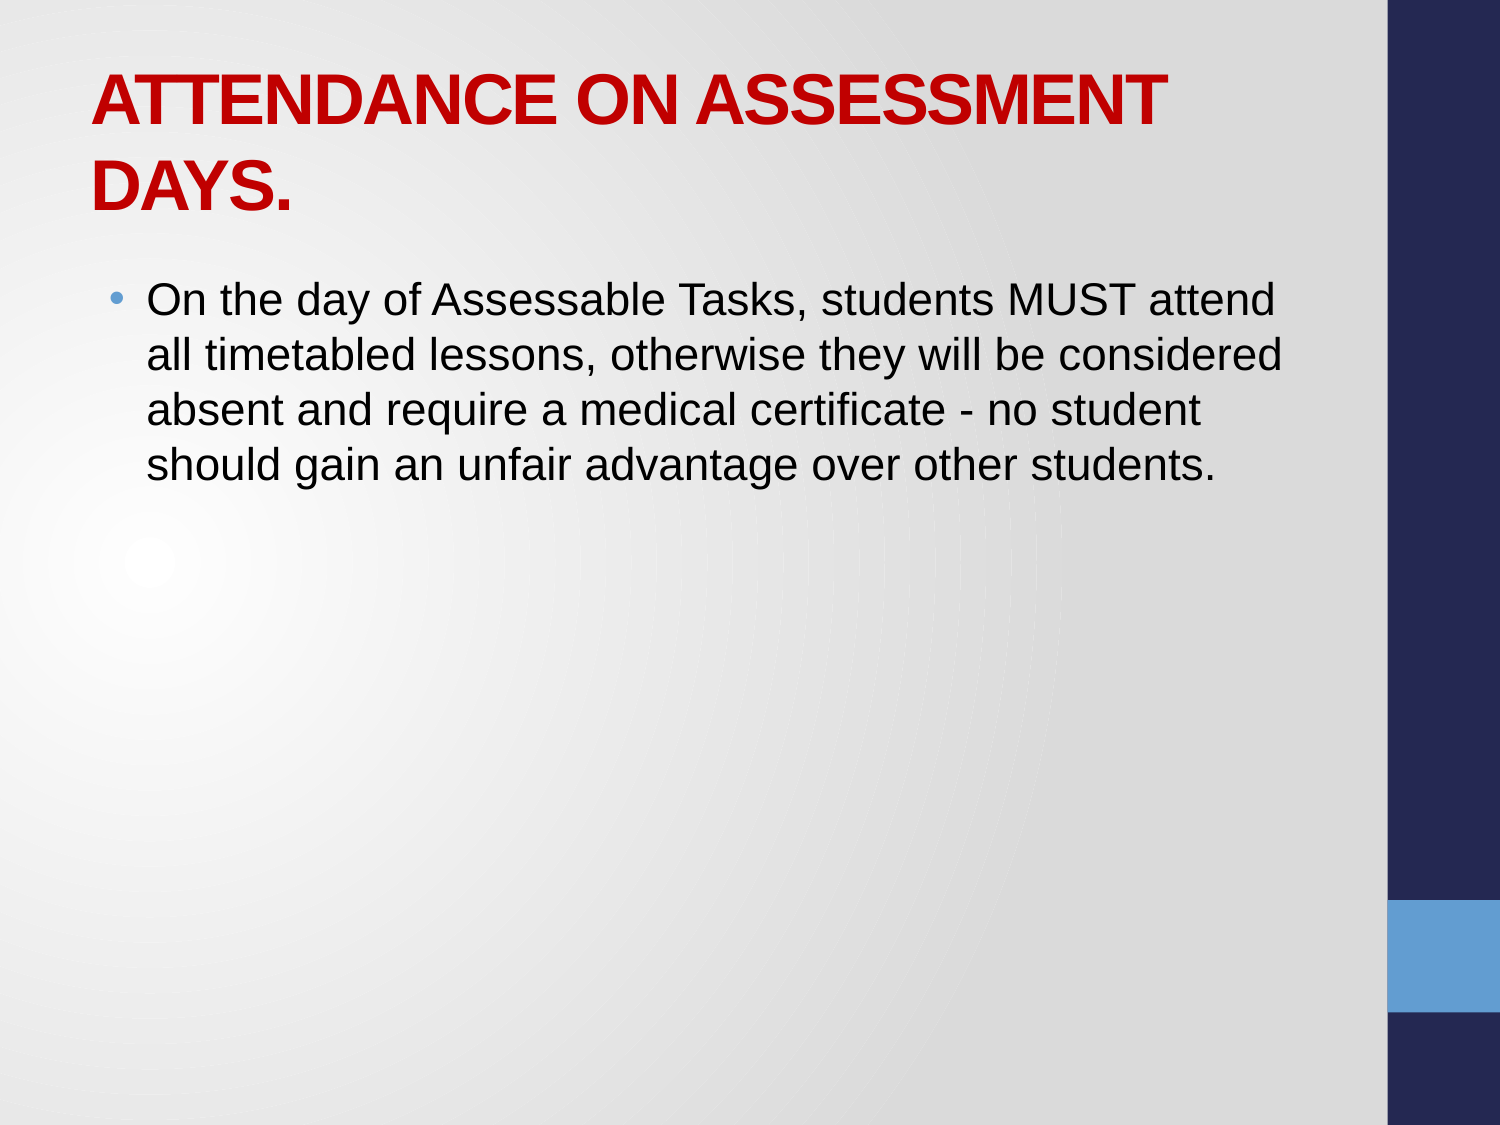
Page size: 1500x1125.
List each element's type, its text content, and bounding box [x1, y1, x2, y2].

title ATTENDANCE ON ASSESSMENT DAYS. [75, 45, 1325, 233]
list On the day of Assessable Tasks, students MUST attend all timetabled lessons, otherwise they will be considered absent and require a medical certificate - no student should gain an unfair advantage over other students. [75, 262, 1325, 1050]
